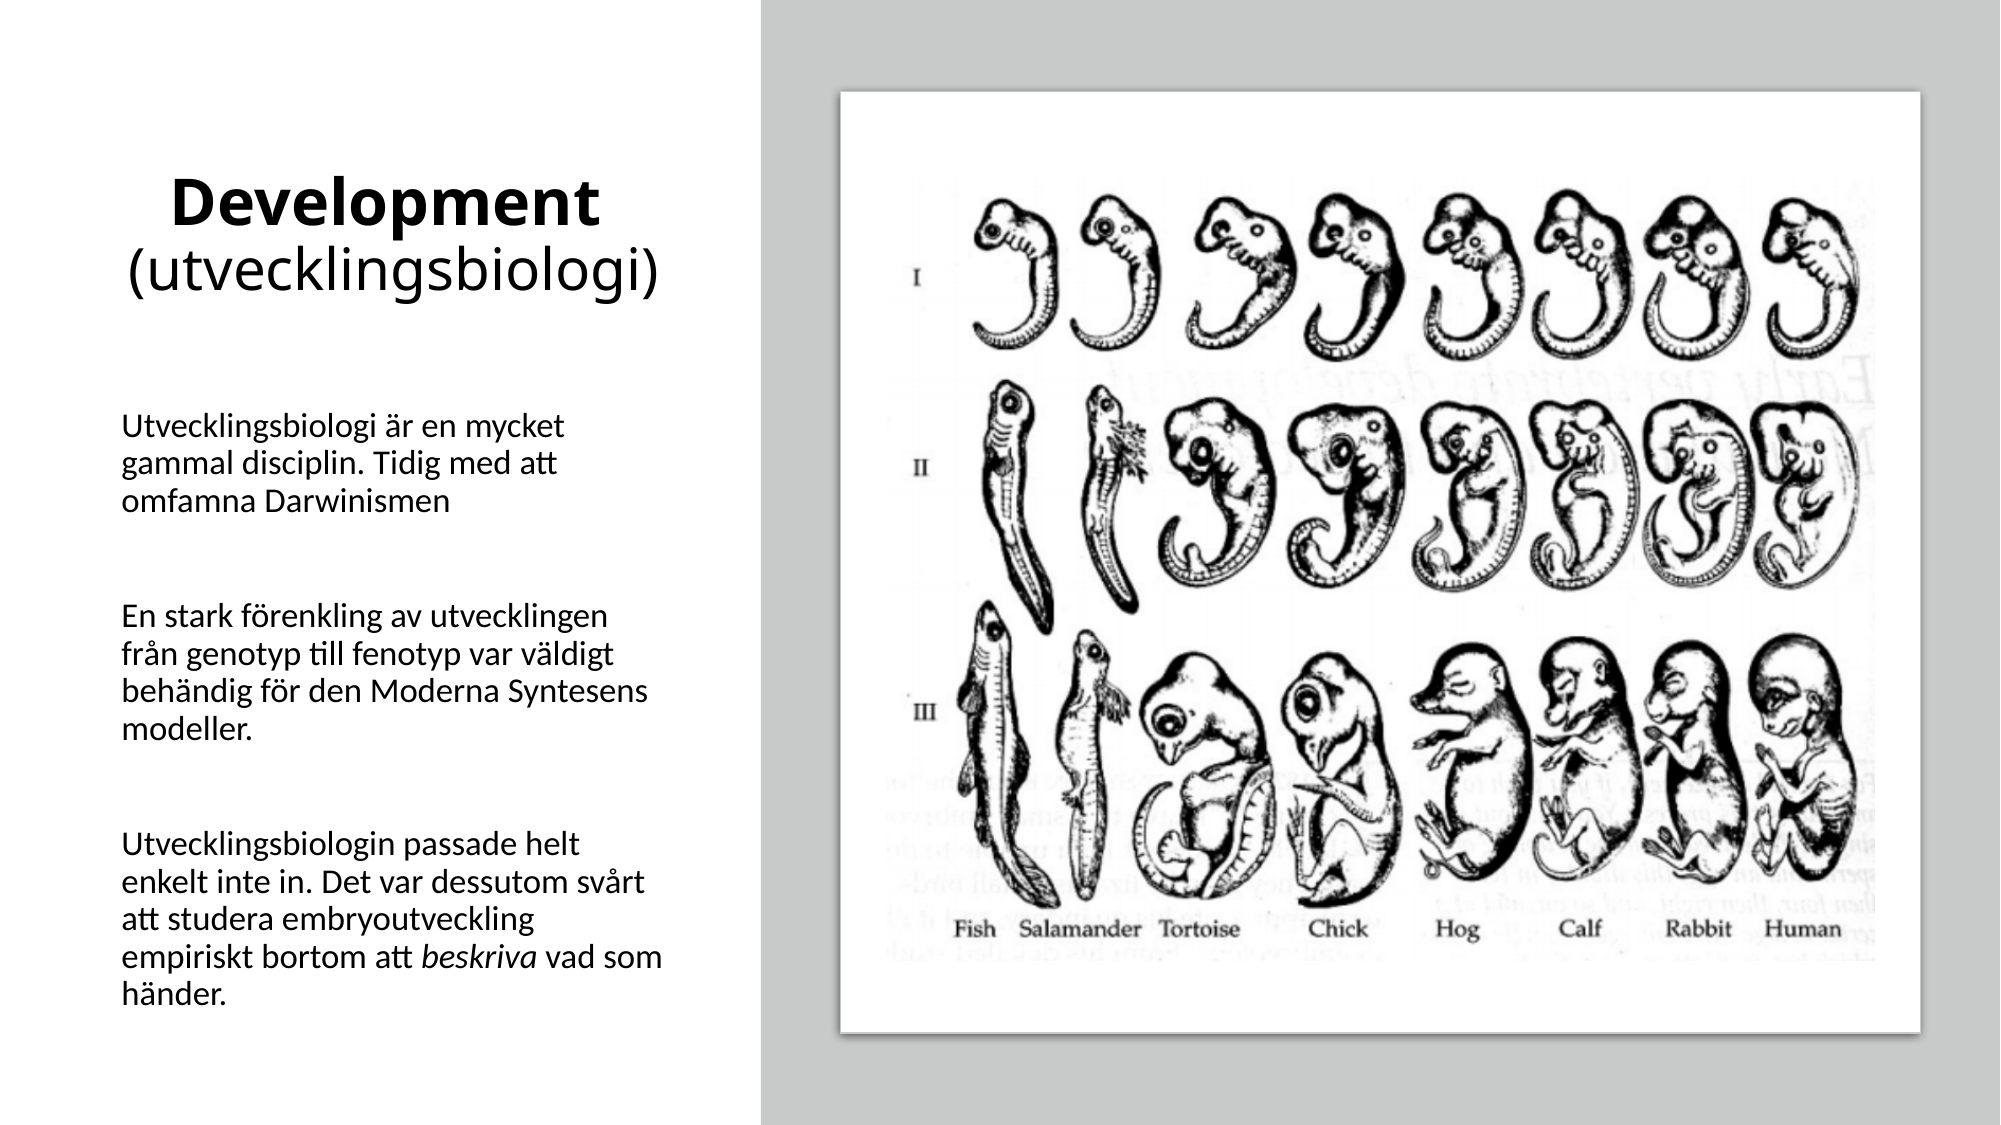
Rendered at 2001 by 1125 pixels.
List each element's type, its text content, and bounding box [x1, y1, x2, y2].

text_box [839, 90, 1922, 1034]
text_box [760, 0, 2000, 1125]
picture [886, 163, 1875, 961]
title Development (utvecklingsbiologi) [106, 103, 682, 370]
list Utvecklingsbiologi är en mycket gammal disciplin. Tidig med att omfamna Darwinismen En stark förenkling av utvecklingen från genotyp till fenotyp var väldigt behändig för den Moderna Syntesens modeller. Utvecklingsbiologin passade helt enkelt inte in. Det var dessutom svårt att studera embryoutveckling empiriskt bortom att beskriva vad som händer. [106, 399, 682, 1021]
